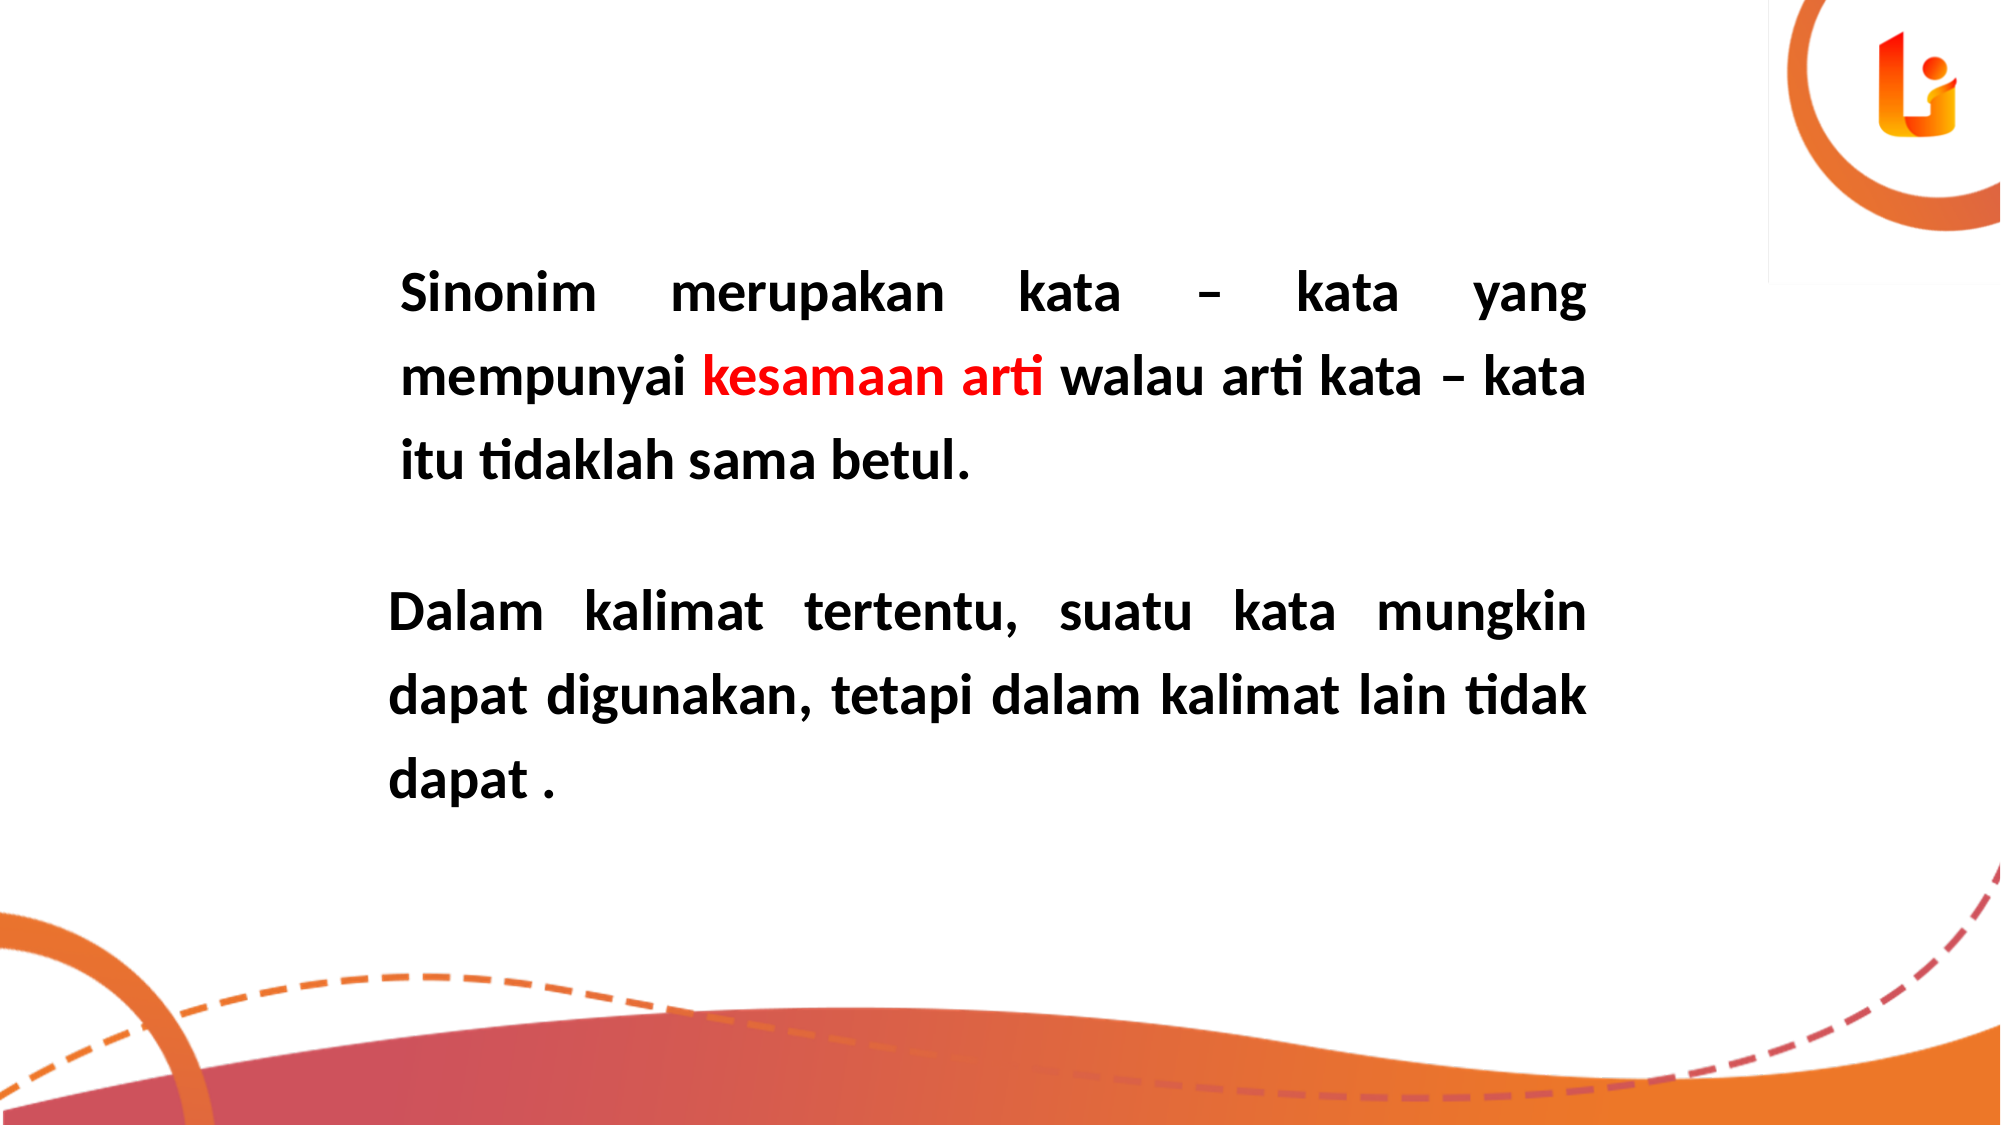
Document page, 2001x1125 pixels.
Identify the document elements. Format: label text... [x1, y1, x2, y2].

picture [0, 0, 2001, 1125]
text_box Sinonim merupakan kata – kata yang mempunyai kesamaan arti walau arti kata – kata itu tidaklah sama betul. [385, 231, 1603, 499]
text_box Dalam kalimat tertentu, suatu kata mungkin dapat digunakan, tetapi dalam kalimat lain tidak dapat . [373, 550, 1603, 818]
